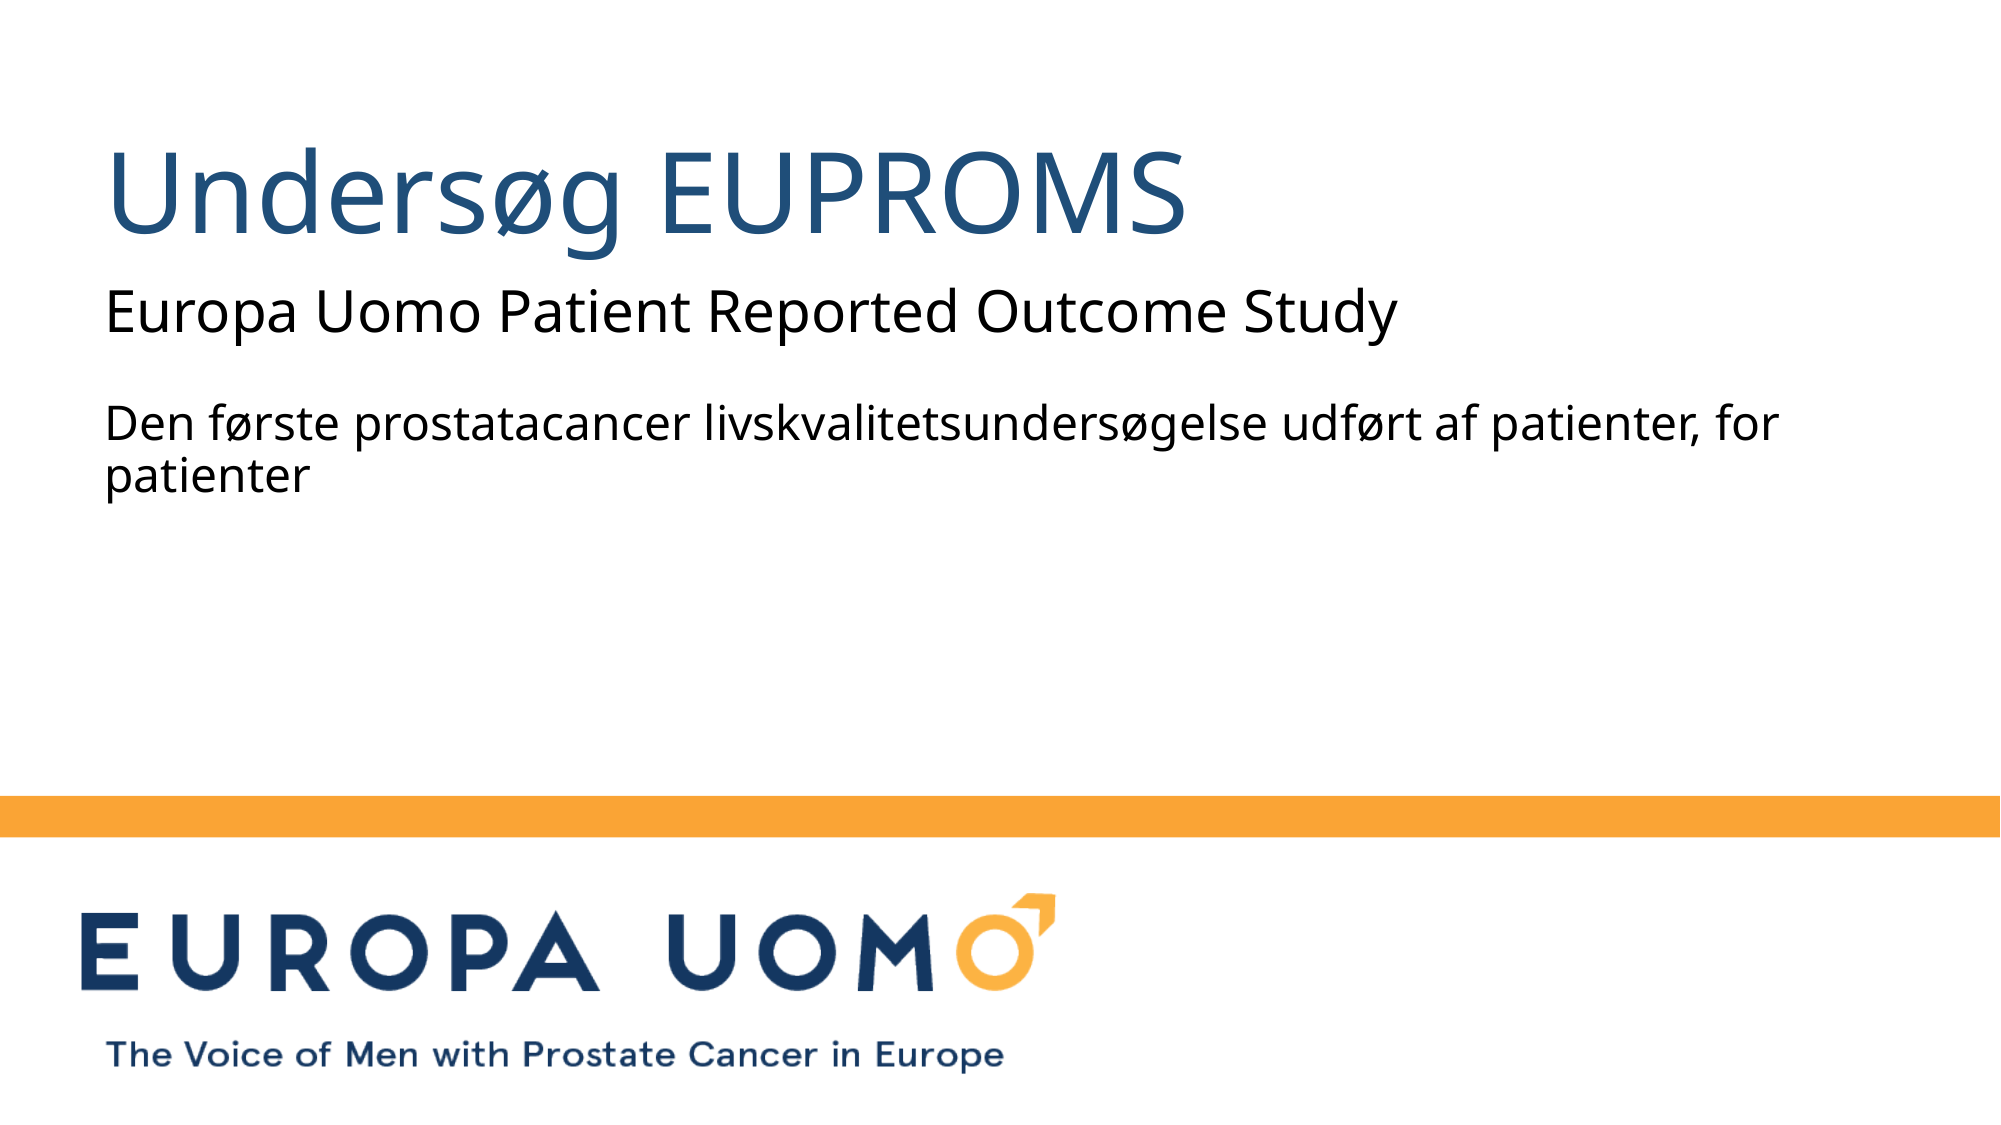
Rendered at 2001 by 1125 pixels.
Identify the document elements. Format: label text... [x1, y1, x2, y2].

picture [53, 893, 1057, 1077]
text_box Undersøg EUPROMS Europa Uomo Patient Reported Outcome Study Den første prostatacancer livskvalitetsundersøgelse udført af patienter, for patienter [89, 29, 1943, 534]
text_box [0, 795, 2000, 838]
